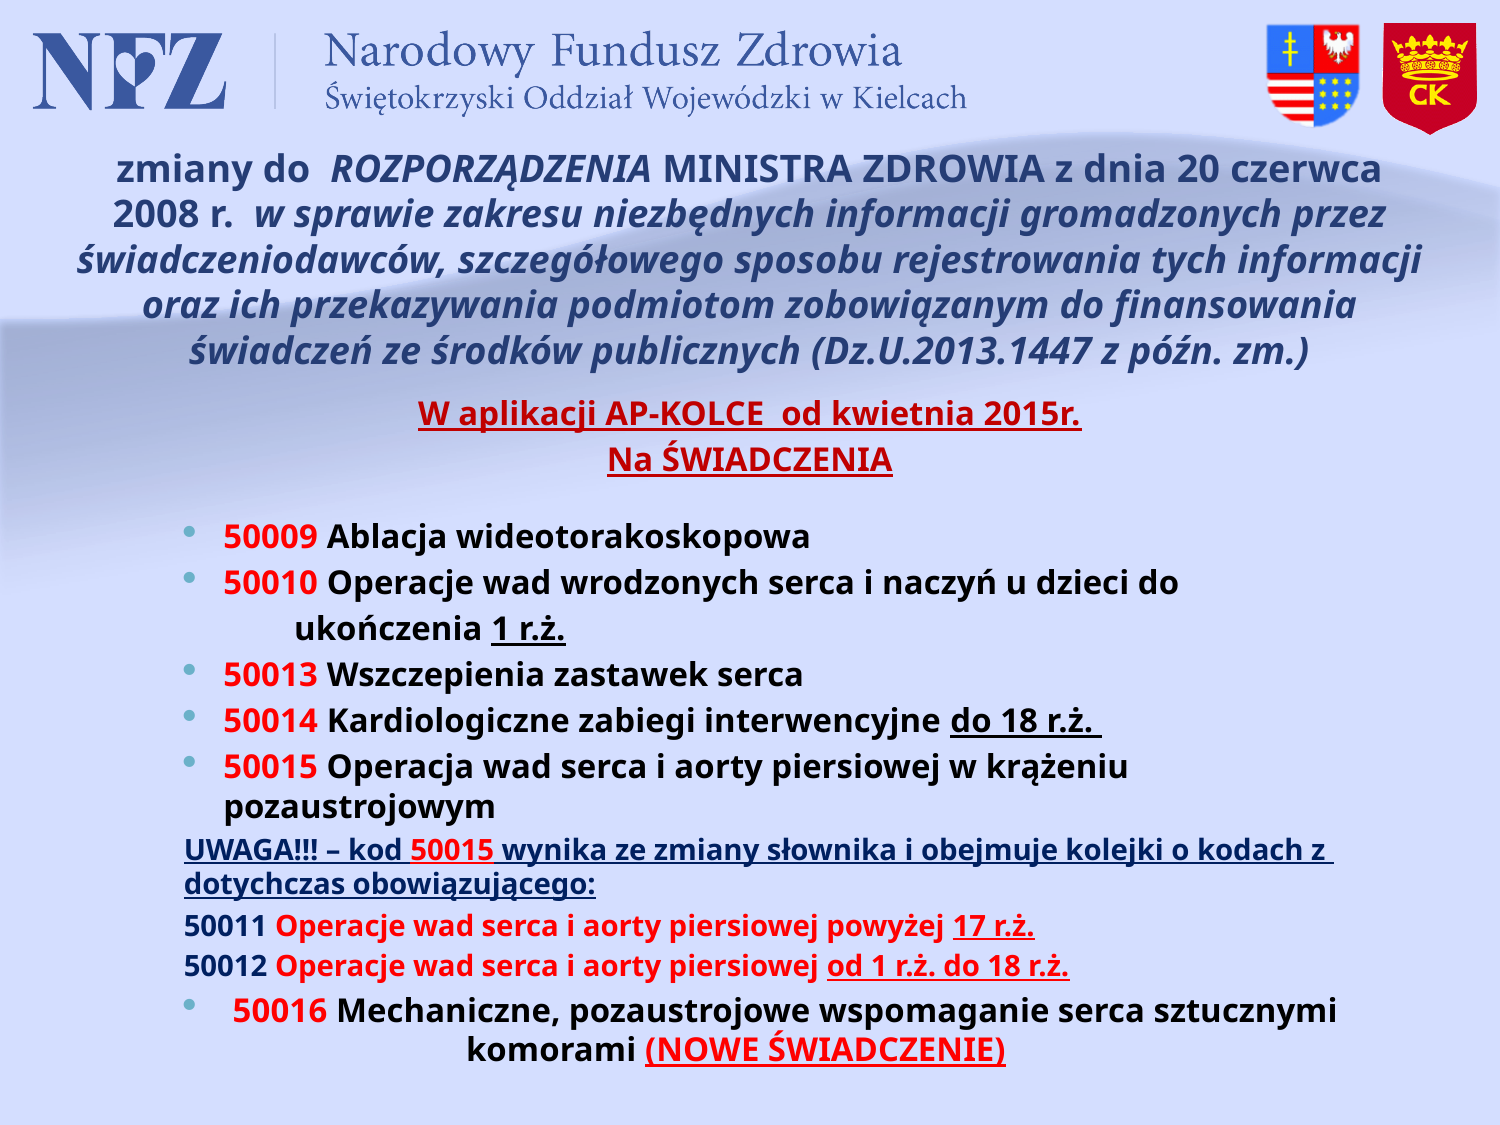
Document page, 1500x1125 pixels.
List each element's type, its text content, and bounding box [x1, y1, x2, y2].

picture [1265, 23, 1361, 130]
picture [23, 0, 981, 142]
title zmiany do ROZPORZĄDZENIA MINISTRA ZDROWIA z dnia 20 czerwca 2008 r. w sprawie zakresu niezbędnych informacji gromadzonych przez świadczeniodawców, szczegółowego sposobu rejestrowania tych informacji oraz ich przekazywania podmiotom zobowiązanym do finansowania świadczeń ze środków publicznych (Dz.U.2013.1447 z późn. zm.) [75, 128, 1425, 374]
list W aplikacji AP-KOLCE od kwietnia 2015r. Na ŚWIADCZENIA 50009 Ablacja wideotorakoskopowa 50010 Operacje wad wrodzonych serca i naczyń u dzieci do ukończenia 1 r.ż. 50013 Wszczepienia zastawek serca 50014 Kardiologiczne zabiegi interwencyjne do 18 r.ż. 50015 Operacja wad serca i aorty piersiowej w krążeniu pozaustrojowym UWAGA!!! – kod 50015 wynika ze zmiany słownika i obejmuje kolejki o kodach z dotychczas obowiązującego: 50011 Operacje wad serca i aorty piersiowej powyżej 17 r.ż. 50012 Operacje wad serca i aorty piersiowej od 1 r.ż. do 18 r.ż. 50016 Mechaniczne, pozaustrojowe wspomaganie serca sztucznymi komorami (NOWE ŚWIADCZENIE) [75, 385, 1425, 1083]
picture [1382, 23, 1477, 136]
